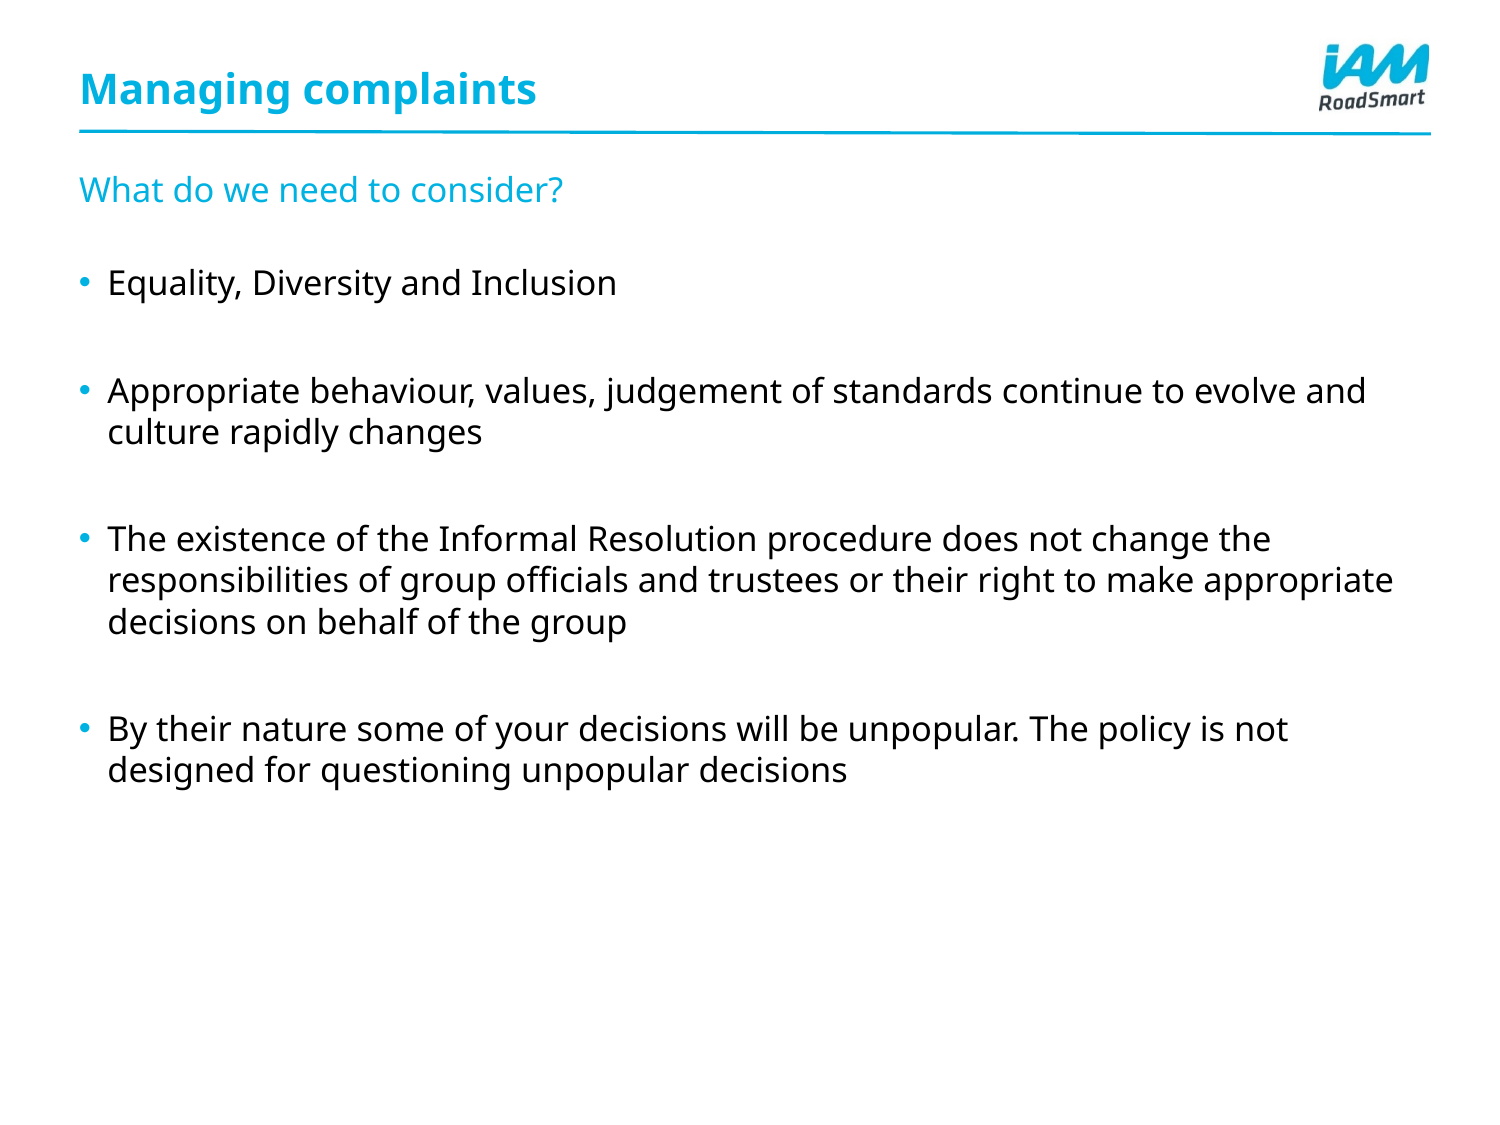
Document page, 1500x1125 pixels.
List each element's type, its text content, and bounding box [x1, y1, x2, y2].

subtitle What do we need to consider? [79, 167, 1428, 245]
list Equality, Diversity and Inclusion Appropriate behaviour, values, judgement of standards continue to evolve and culture rapidly changes The existence of the Informal Resolution procedure does not change the responsibilities of group officials and trustees or their right to make appropriate decisions on behalf of the group By their nature some of your decisions will be unpopular. The policy is not designed for questioning unpopular decisions [78, 261, 1428, 1028]
title Managing complaints [79, 62, 1252, 140]
picture [1319, 33, 1430, 120]
